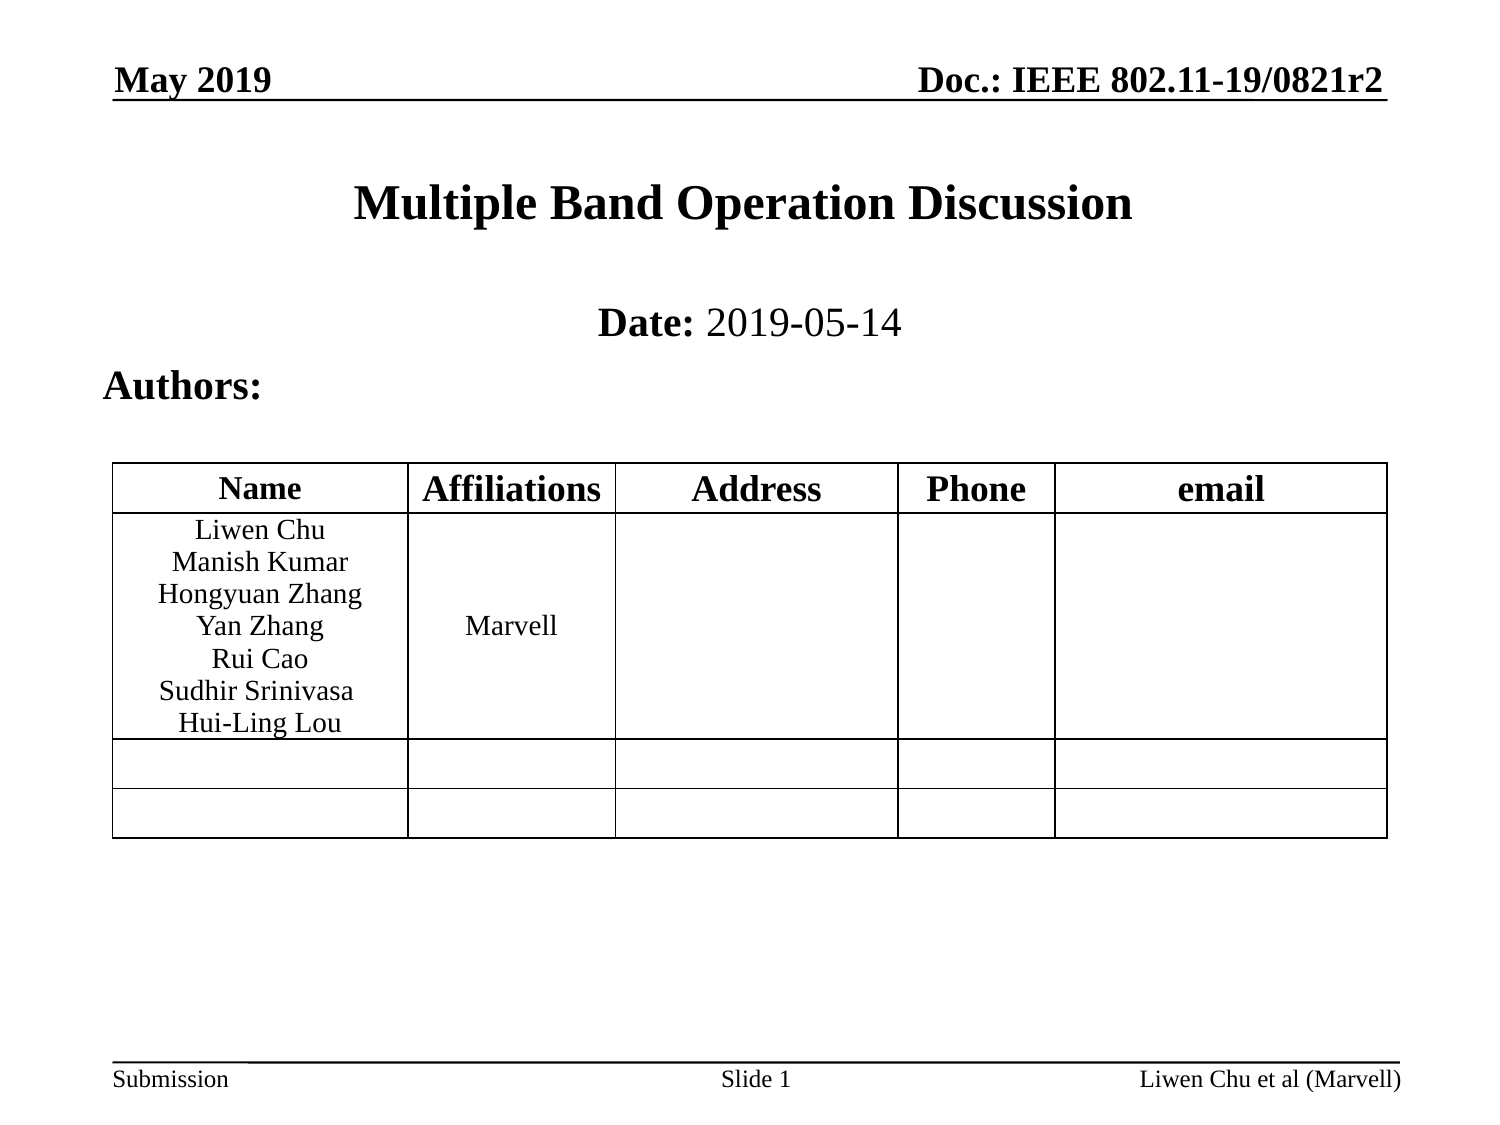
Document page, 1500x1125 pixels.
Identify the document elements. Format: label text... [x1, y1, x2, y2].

table_cell Marvell [409, 514, 615, 738]
table_cell [616, 514, 897, 738]
table_cell [113, 740, 407, 788]
footer Liwen Chu et al (Marvell) [1135, 1061, 1402, 1093]
table_header Name [113, 464, 407, 512]
slide_number Slide 1 [712, 1061, 800, 1093]
table_header email [1056, 464, 1386, 512]
table_cell [113, 789, 407, 837]
table_header Address [616, 464, 897, 512]
table_cell [899, 740, 1054, 788]
table_cell Liwen Chu Manish Kumar Hongyuan Zhang Yan Zhang Rui Cao Sudhir Srinivasa Hui-Ling Lou [113, 514, 407, 738]
table_header Phone [899, 464, 1054, 512]
table_cell [899, 514, 1054, 738]
table_cell [1056, 740, 1386, 788]
table_cell [899, 789, 1054, 837]
table_cell [1056, 789, 1386, 837]
text_box Authors: [87, 349, 325, 413]
table_cell [409, 740, 615, 788]
table_header Affiliations [409, 464, 615, 512]
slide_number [114, 54, 274, 101]
list Date: 2019-05-14 [112, 287, 1388, 351]
title Multiple Band Operation Discussion [62, 112, 1426, 288]
table_cell [1056, 514, 1386, 738]
table_cell [616, 740, 897, 788]
table_cell [409, 789, 615, 837]
table_cell [616, 789, 897, 837]
